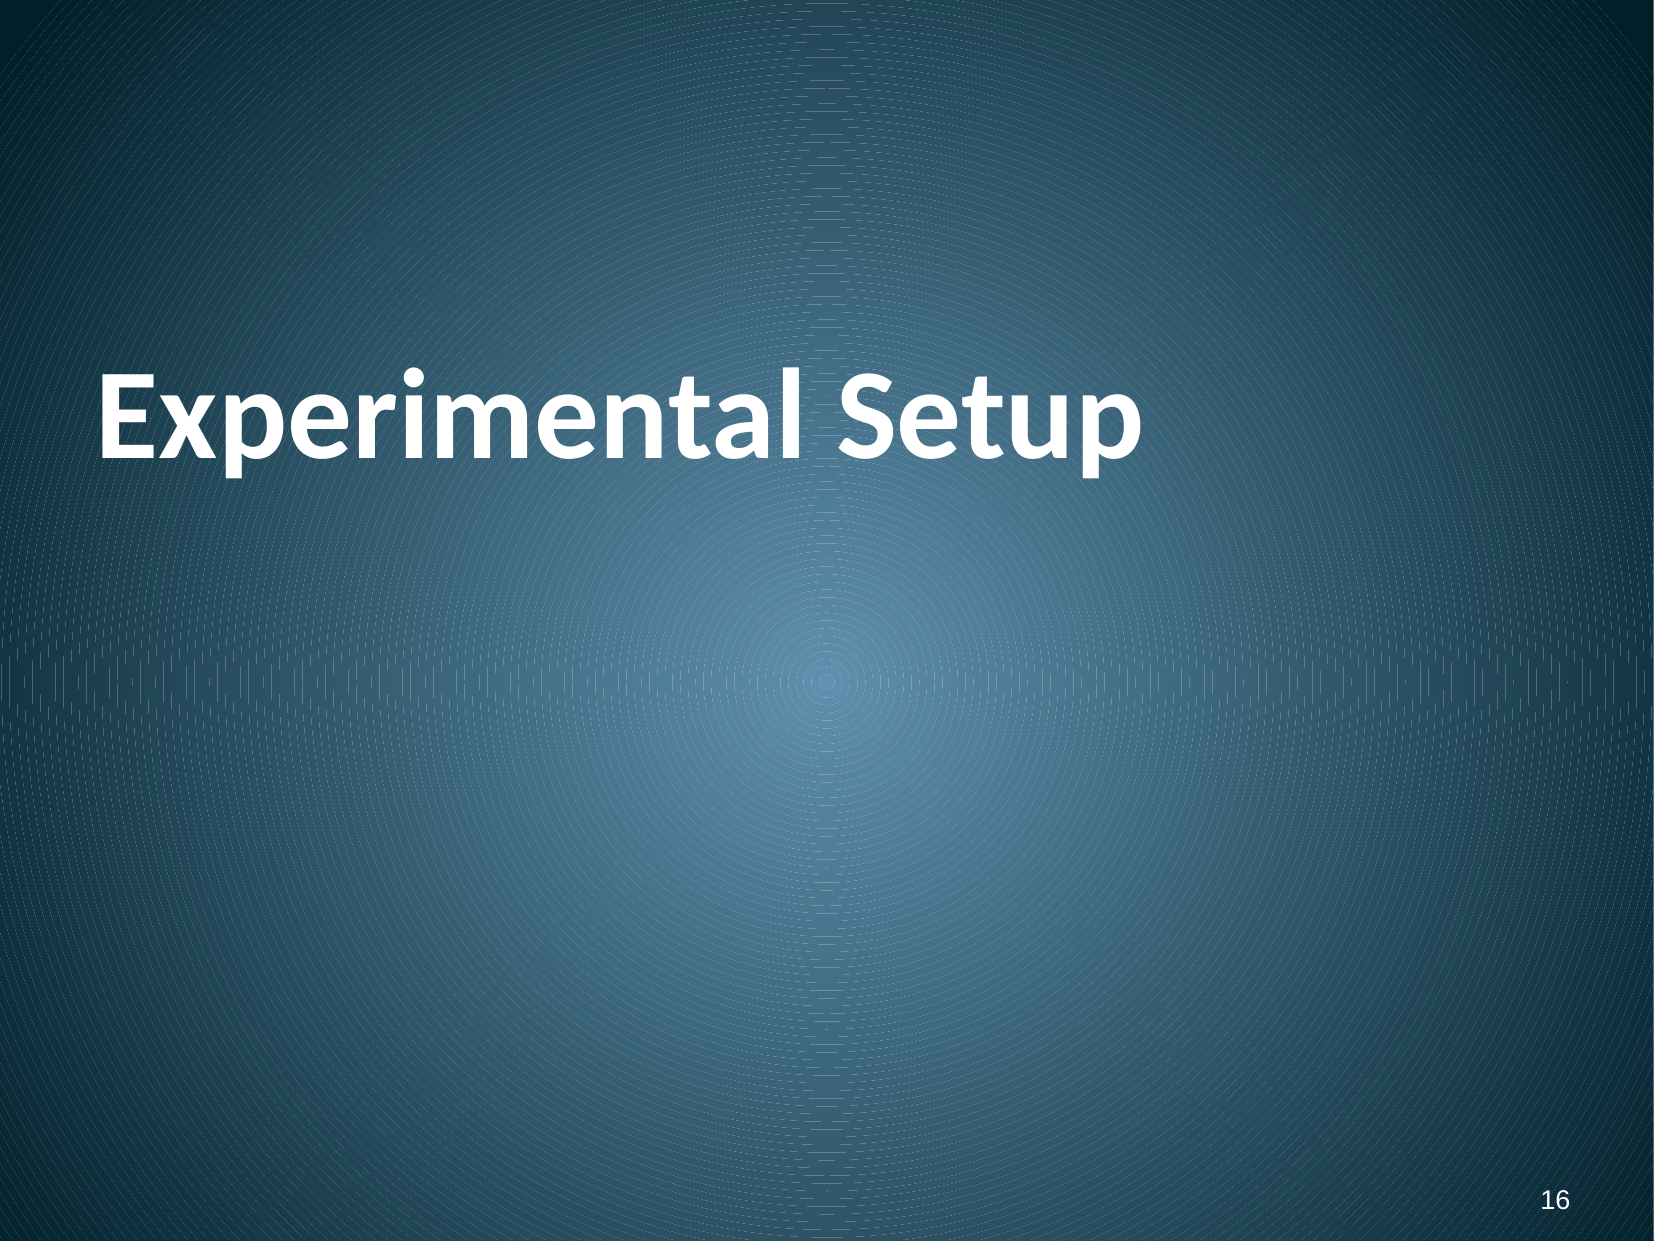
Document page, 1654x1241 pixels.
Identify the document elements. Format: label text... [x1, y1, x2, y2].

slide_number 16 [991, 1149, 1571, 1216]
title Experimental Setup [95, 238, 1502, 485]
